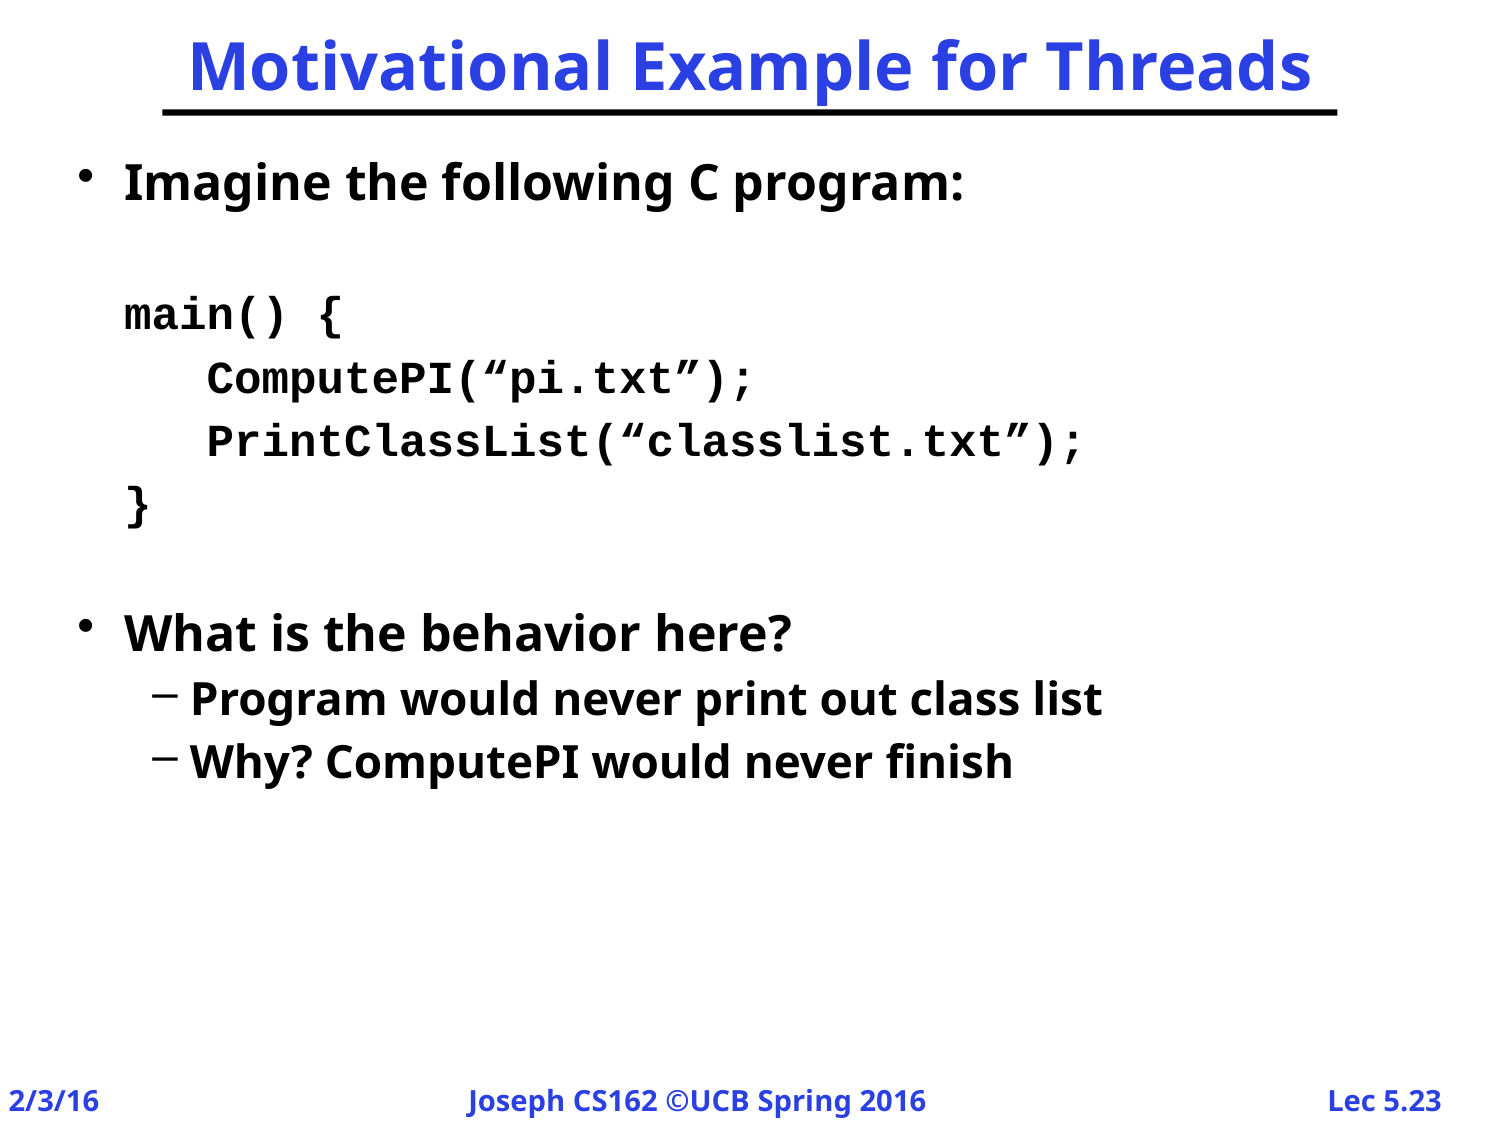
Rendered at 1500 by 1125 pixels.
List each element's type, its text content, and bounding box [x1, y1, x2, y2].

list Imagine the following C program: main() { ComputePI(“pi.txt”); PrintClassList(“classlist.txt”); } What is the behavior here? Program would never print out class list Why? ComputePI would never finish [62, 149, 1450, 988]
title Motivational Example for Threads [162, 24, 1338, 113]
